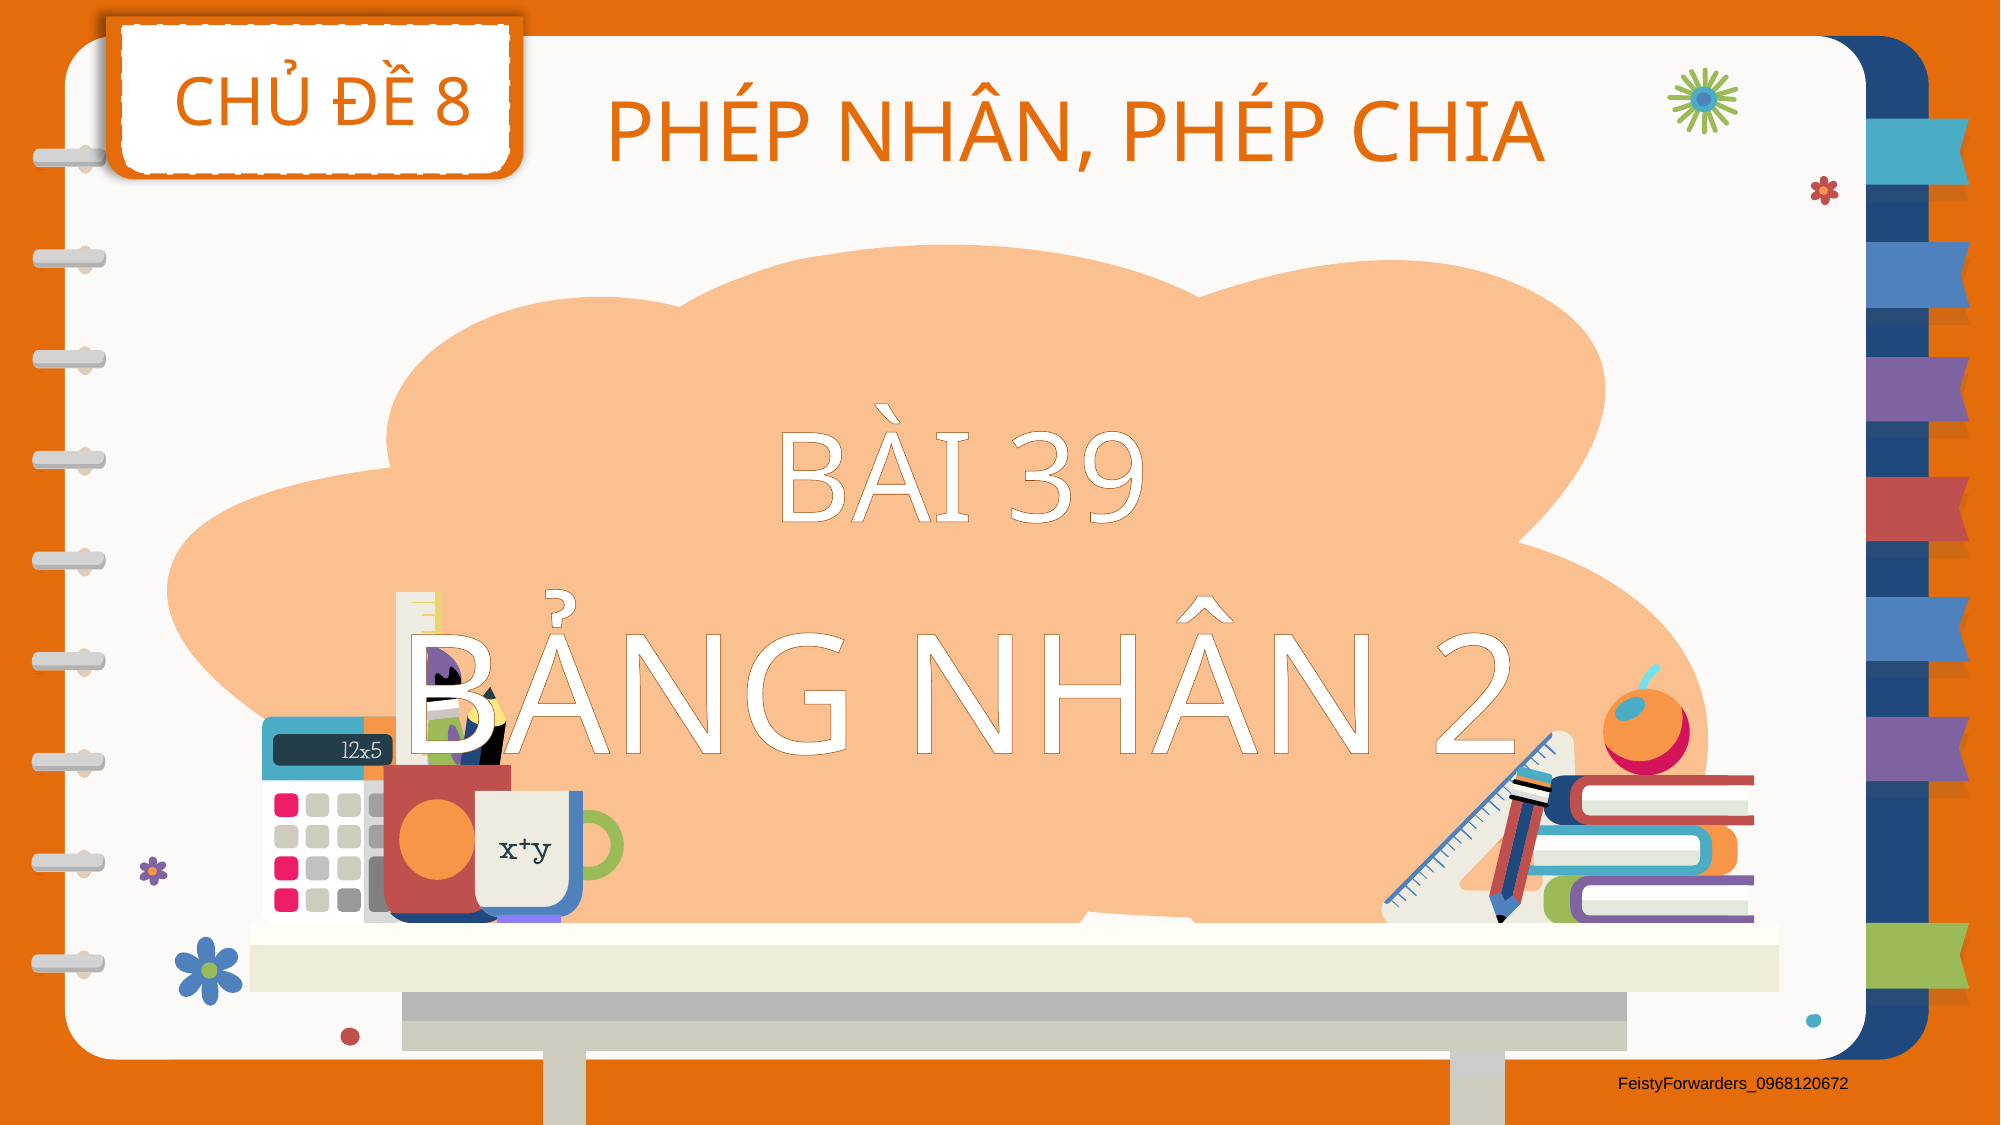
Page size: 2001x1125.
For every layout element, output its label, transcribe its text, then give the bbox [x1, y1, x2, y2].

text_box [107, 17, 523, 179]
text_box PHÉP NHÂN, PHÉP CHIA [510, 70, 1641, 185]
text_box BÀI 39 BẢNG NHÂN 2 [380, 359, 1539, 795]
